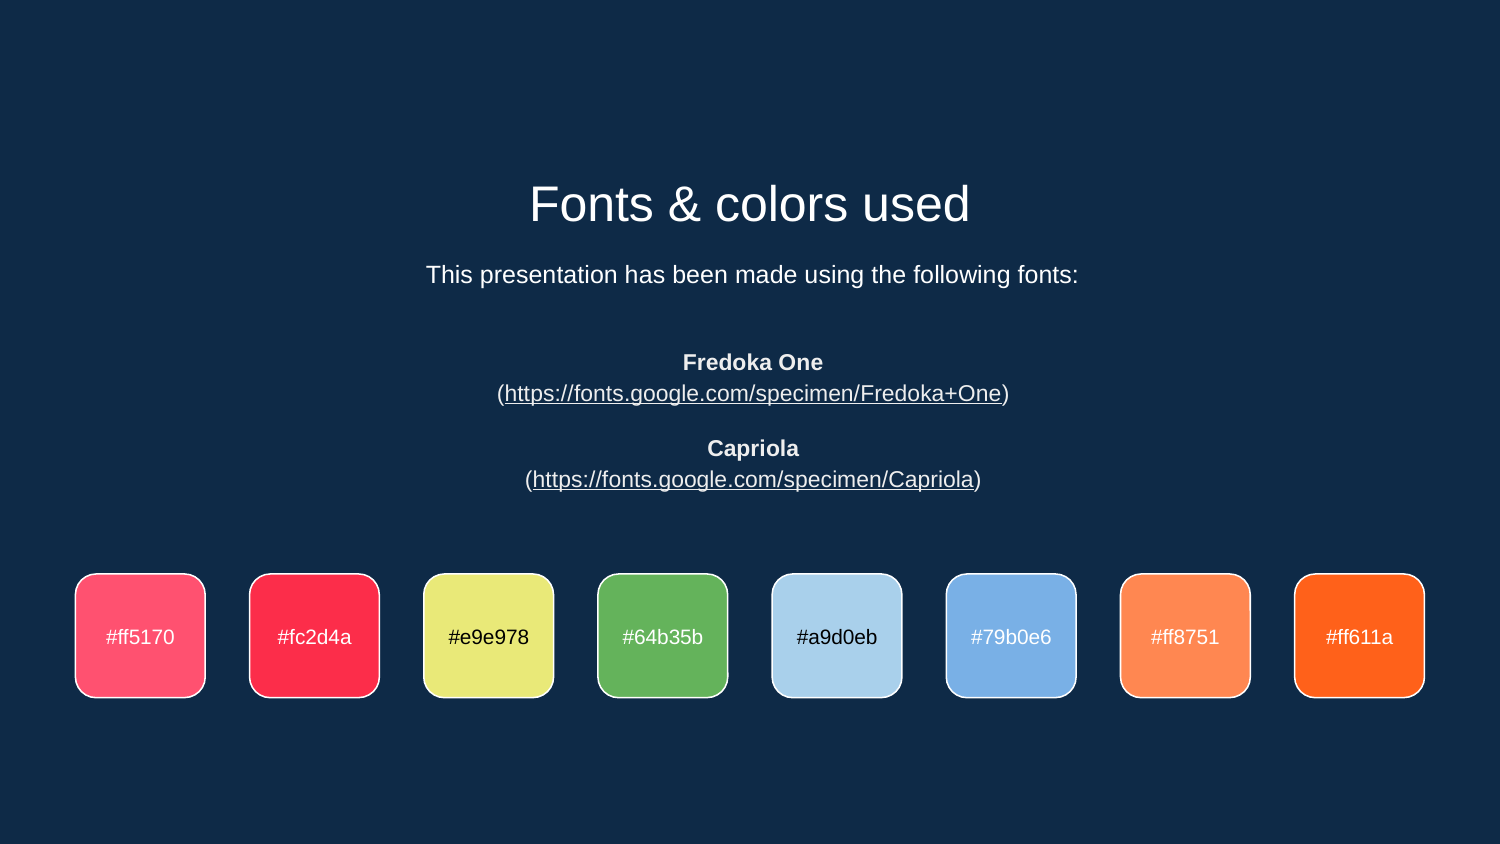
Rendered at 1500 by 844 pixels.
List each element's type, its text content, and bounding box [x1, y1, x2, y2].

text_box [75, 672, 206, 698]
title Fonts & colors used [171, 156, 1328, 236]
text_box [1294, 573, 1425, 599]
text_box #79b0e6 [946, 599, 1077, 672]
text_box [946, 573, 1077, 599]
text_box [249, 573, 380, 599]
text_box [772, 573, 902, 599]
text_box #a9d0eb [772, 599, 902, 672]
text_box [75, 573, 206, 599]
text_box [597, 573, 728, 599]
text_box #ff8751 [1120, 599, 1251, 672]
text_box [249, 672, 380, 698]
text_box [1120, 573, 1251, 599]
text_box [423, 573, 554, 599]
text_box [1294, 672, 1425, 698]
text_box [772, 672, 902, 698]
text_box #ff5170 [75, 599, 206, 672]
text_box [946, 672, 1077, 698]
text_box [423, 672, 554, 698]
text_box [1120, 672, 1251, 698]
list This presentation has been made using the following fonts: [175, 239, 1332, 312]
list Fredoka One (https://fonts.google.com/specimen/Fredoka+One) Capriola (https://fonts.google.com/specimen/Capriola) [175, 314, 1332, 521]
text_box #ff611a [1294, 599, 1425, 672]
text_box #e9e978 [423, 599, 554, 672]
text_box [597, 672, 728, 698]
text_box #fc2d4a [249, 599, 380, 672]
text_box #64b35b [597, 599, 728, 672]
